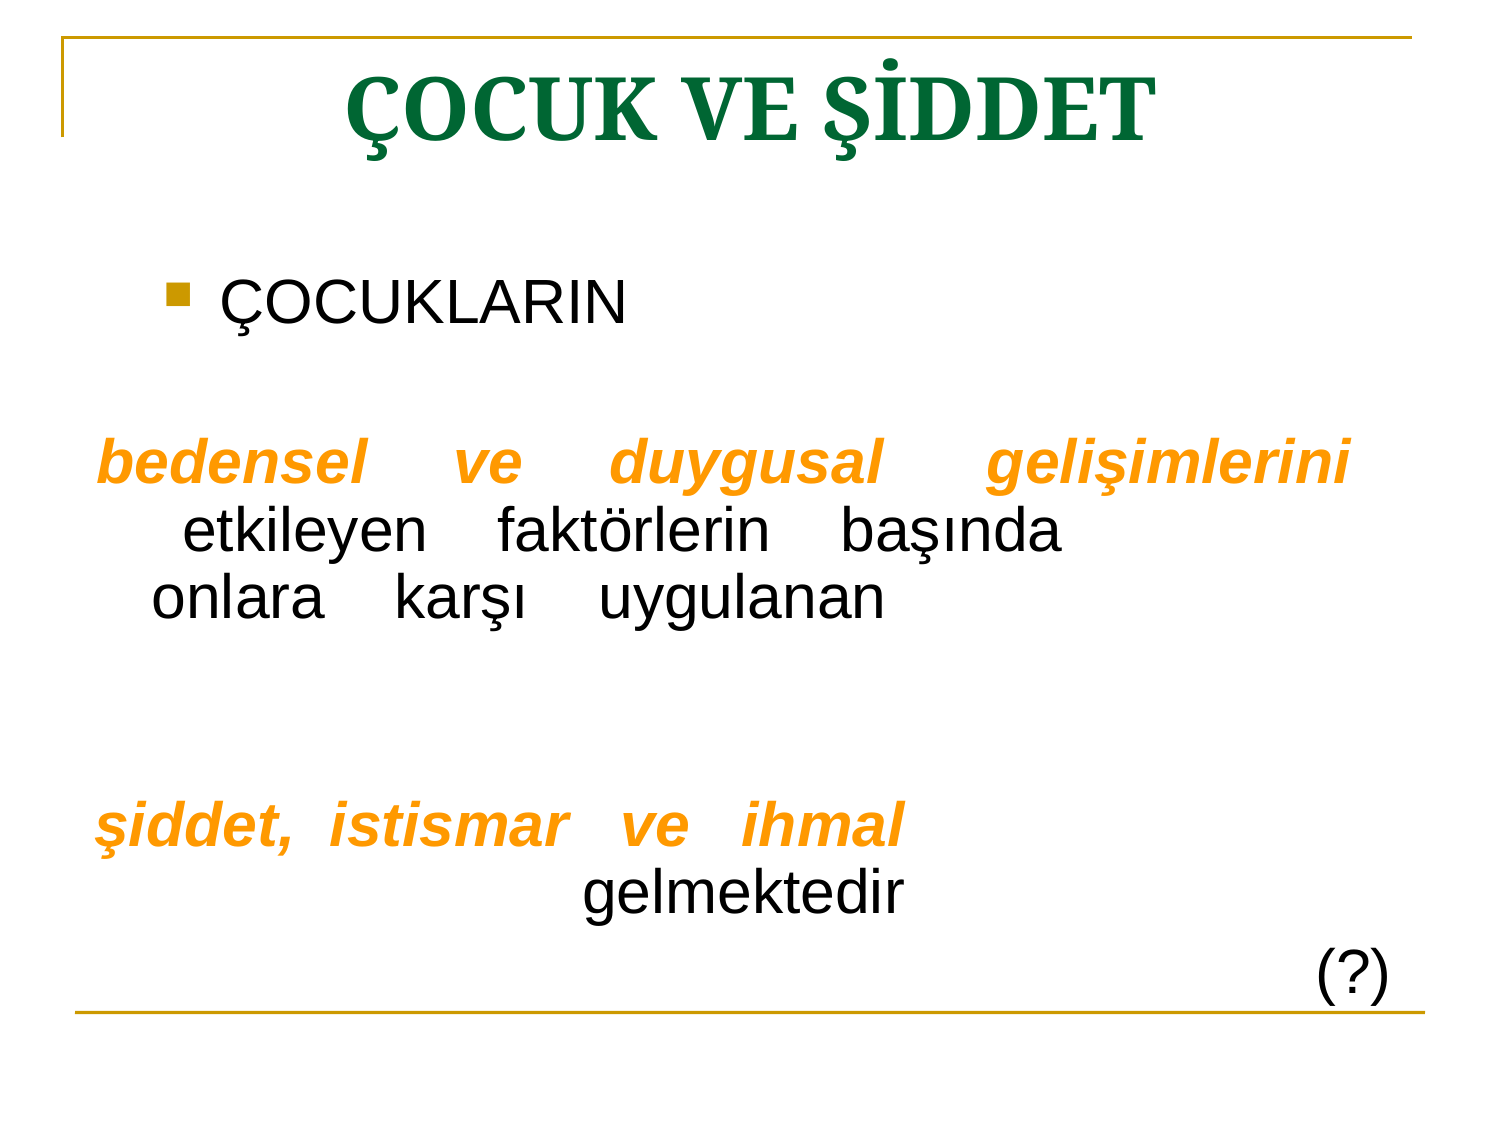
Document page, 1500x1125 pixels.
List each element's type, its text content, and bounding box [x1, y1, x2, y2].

title ÇOCUK VE ŞİDDET [74, 45, 1426, 233]
list ÇOCUKLARIN bedensel ve duygusal gelişimlerini etkileyen faktörlerin başında onlara karşı uygulanan şiddet, istismar ve ihmal gelmektedir (?) [74, 262, 1426, 1006]
